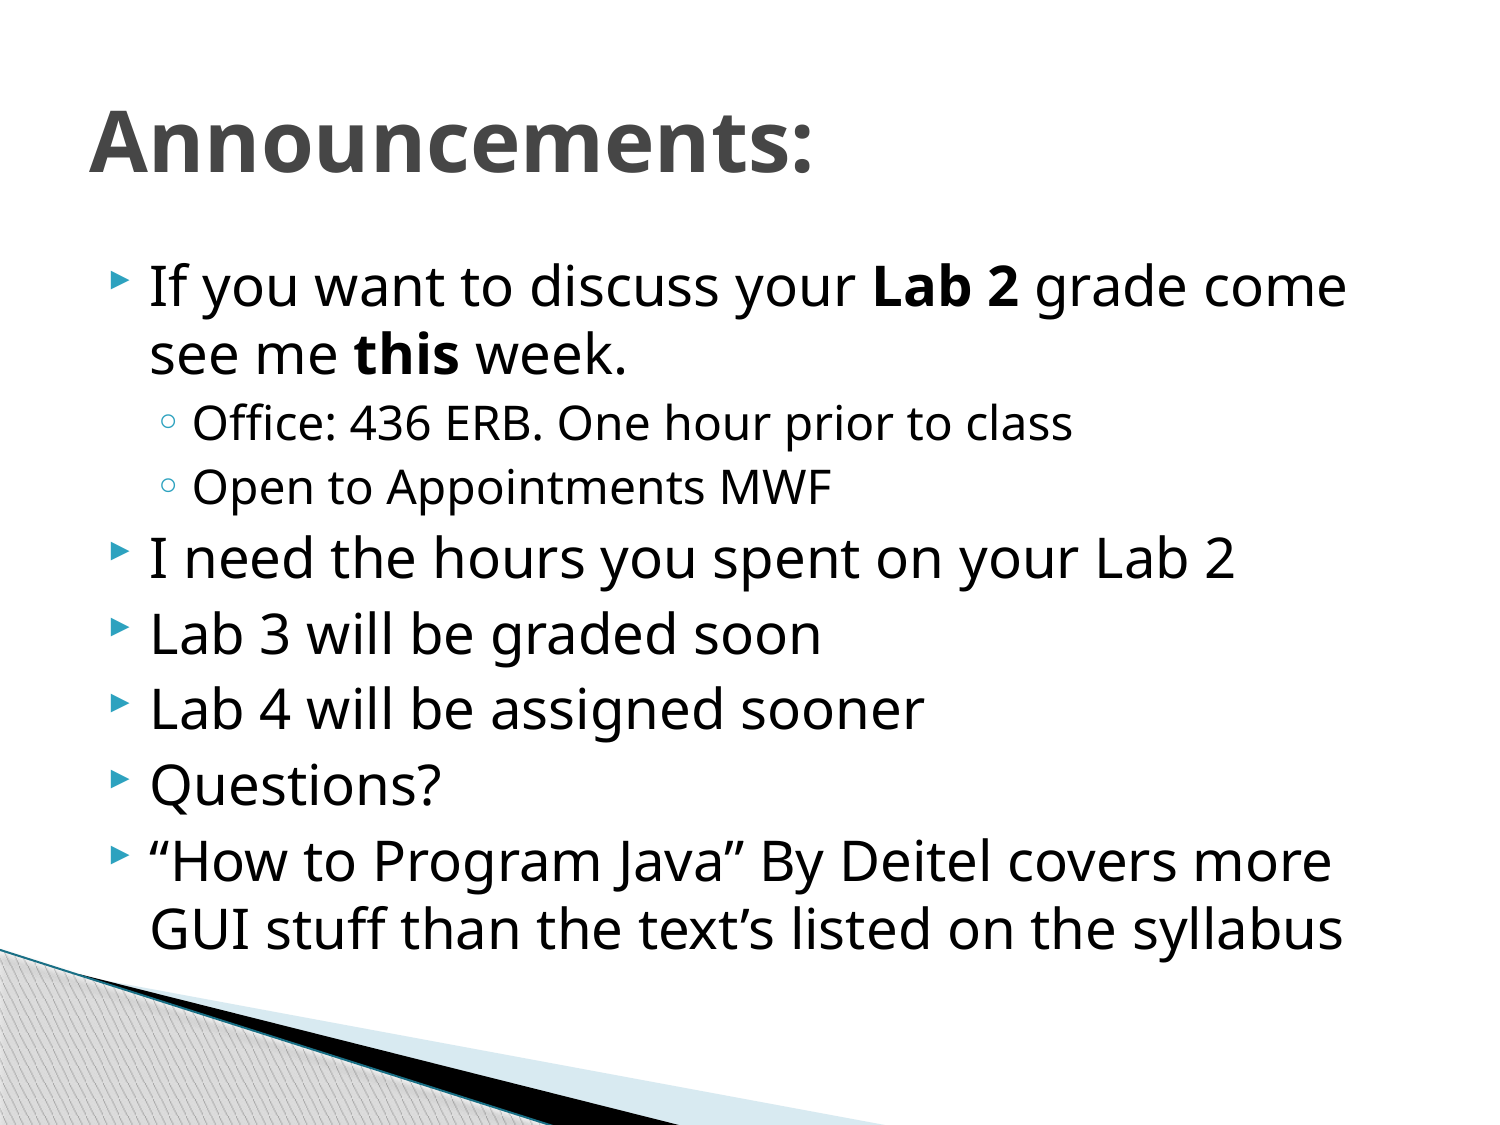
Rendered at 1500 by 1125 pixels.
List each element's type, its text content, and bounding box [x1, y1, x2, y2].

list If you want to discuss your Lab 2 grade come see me this week. Office: 436 ERB. One hour prior to class Open to Appointments MWF I need the hours you spent on your Lab 2 Lab 3 will be graded soon Lab 4 will be assigned sooner Questions? “How to Program Java” By Deitel covers more GUI stuff than the text’s listed on the syllabus [75, 243, 1425, 986]
title Announcements: [75, 45, 1425, 233]
